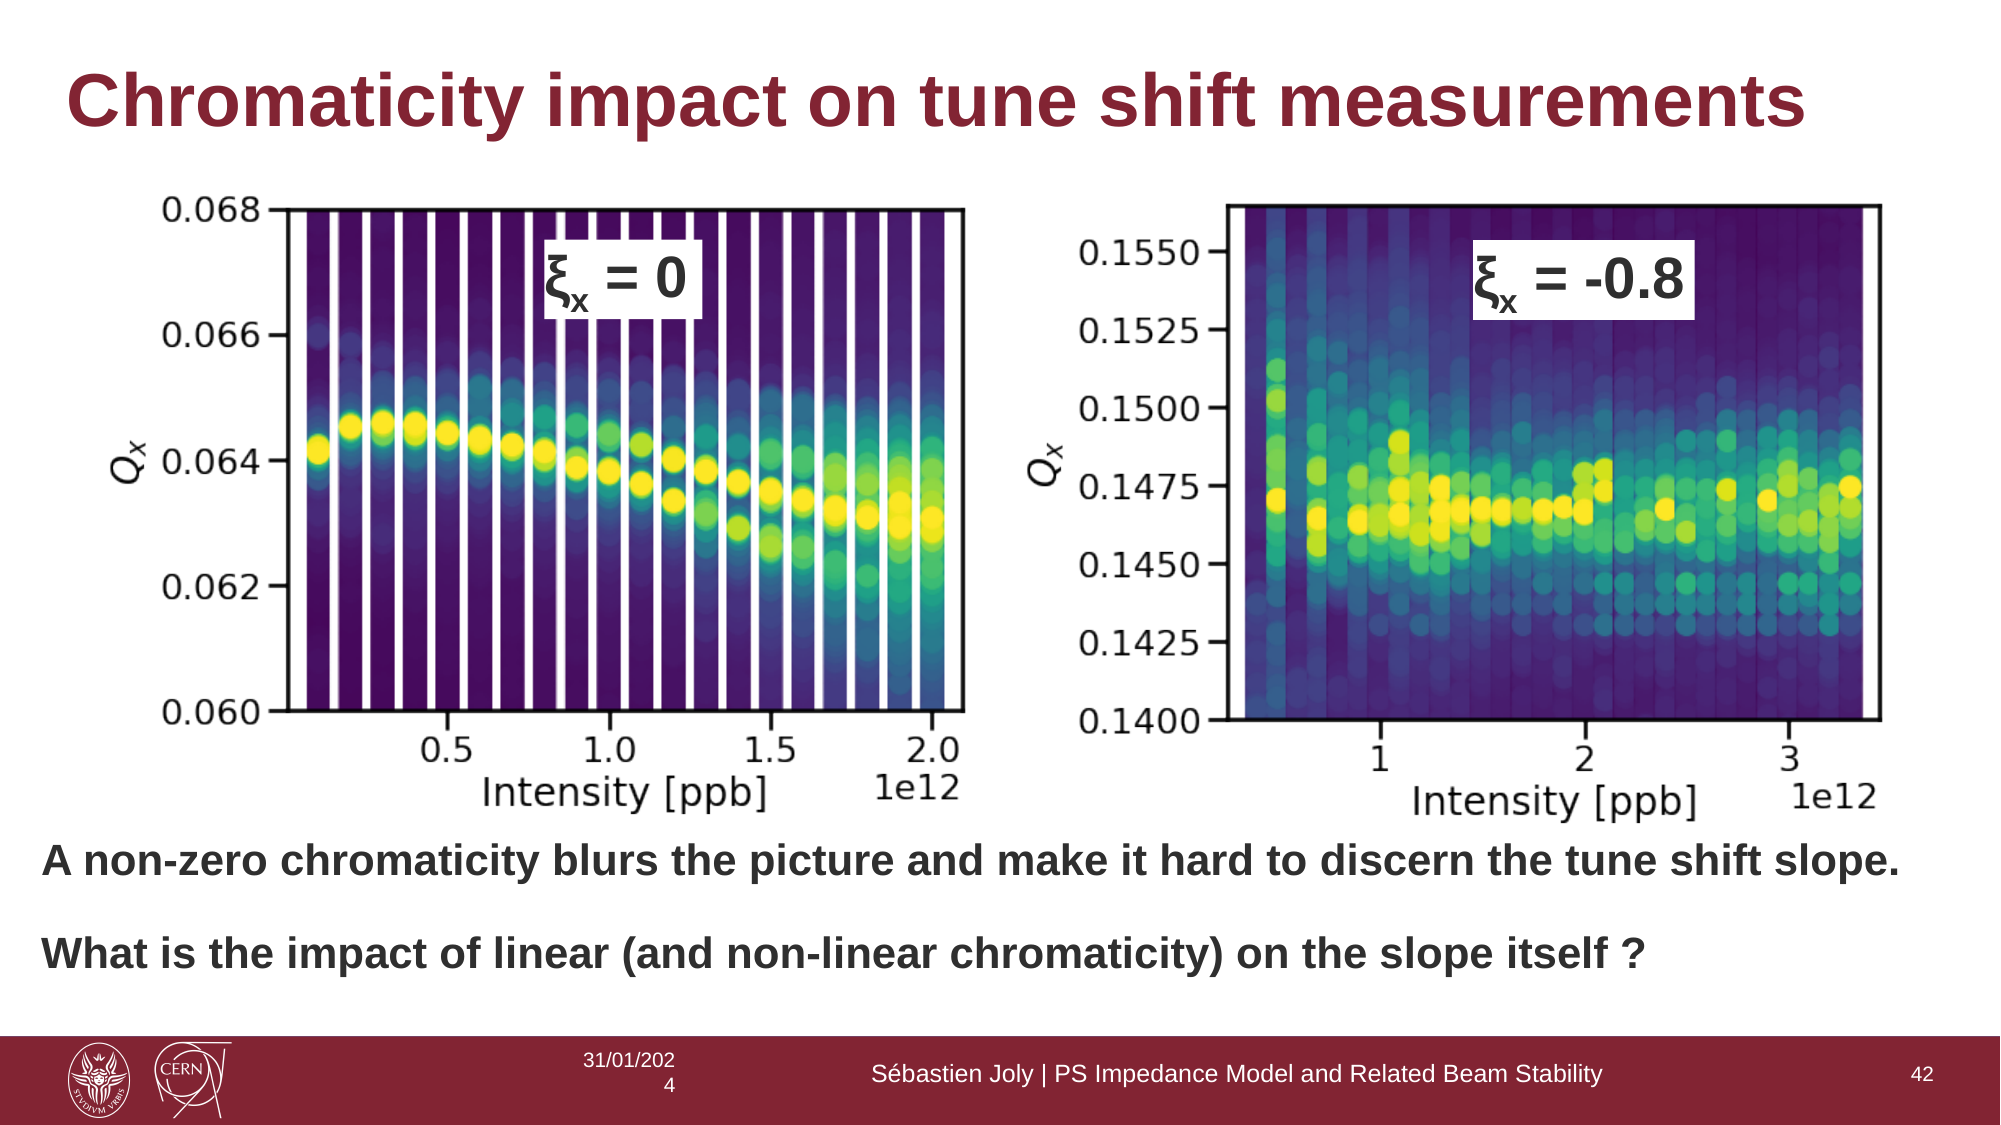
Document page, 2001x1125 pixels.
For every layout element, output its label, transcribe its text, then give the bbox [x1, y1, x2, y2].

slide_number 42 [1822, 1042, 1934, 1103]
picture [1016, 194, 1891, 835]
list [99, 185, 974, 826]
text_box A non-zero chromaticity blurs the picture and make it hard to discern the tune shift slope. What is the impact of linear (and non-linear chromaticity) on the slope itself ? [41, 838, 1934, 997]
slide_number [571, 1041, 676, 1102]
picture [65, 1042, 132, 1119]
footer Sébastien Joly | PS Impedance Model and Related Beam Stability [698, 1042, 1777, 1103]
picture [154, 1041, 232, 1119]
title Chromaticity impact on tune shift measurements [66, 61, 1933, 237]
